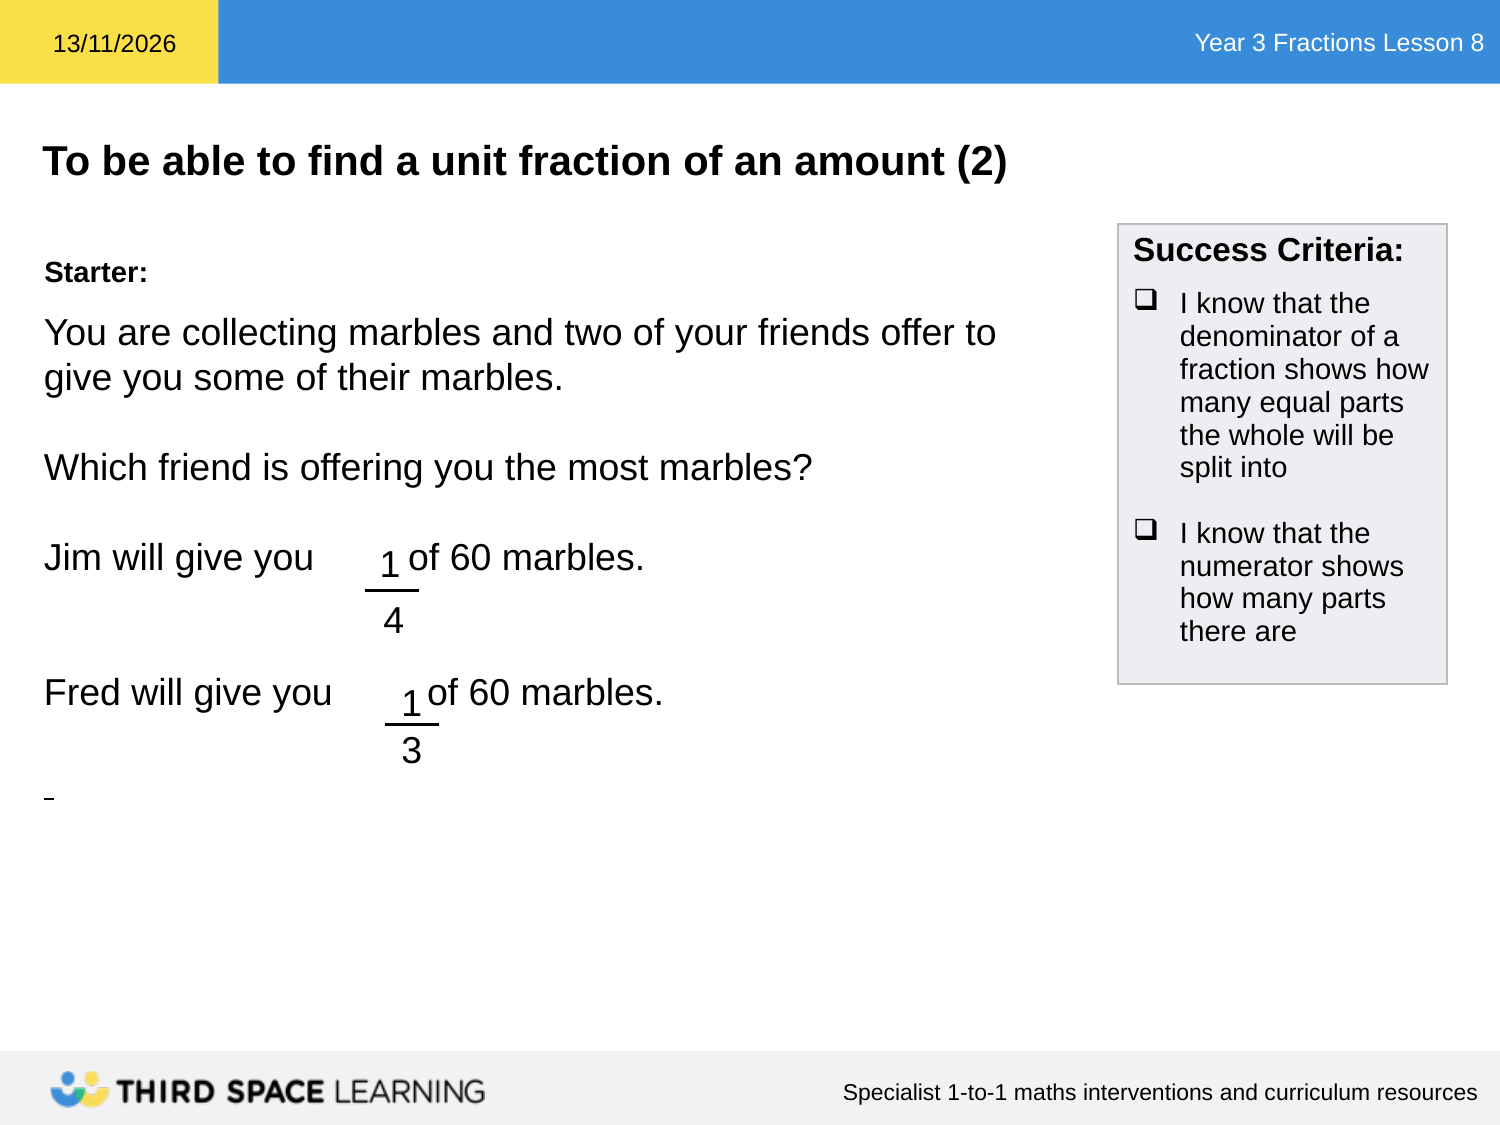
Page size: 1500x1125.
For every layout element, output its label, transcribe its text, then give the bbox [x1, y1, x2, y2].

text_box 3 [386, 726, 437, 779]
picture [50, 1071, 485, 1108]
text_box 3 [386, 718, 437, 723]
table_header Success Criteria: I know that the denominator of a fraction shows how many equal parts the whole will be split into I know that the numerator shows how many parts there are [1119, 225, 1446, 683]
text_box You are collecting marbles and two of your friends offer to give you some of their marbles. Which friend is offering you the most marbles? Jim will give you of 60 marbles. Fred will give you of 60 marbles. [29, 300, 1025, 991]
text_box 1 [386, 671, 437, 718]
text_box Starter: [29, 246, 164, 296]
text_box 4 [368, 588, 420, 648]
text_box 1 [364, 532, 416, 590]
